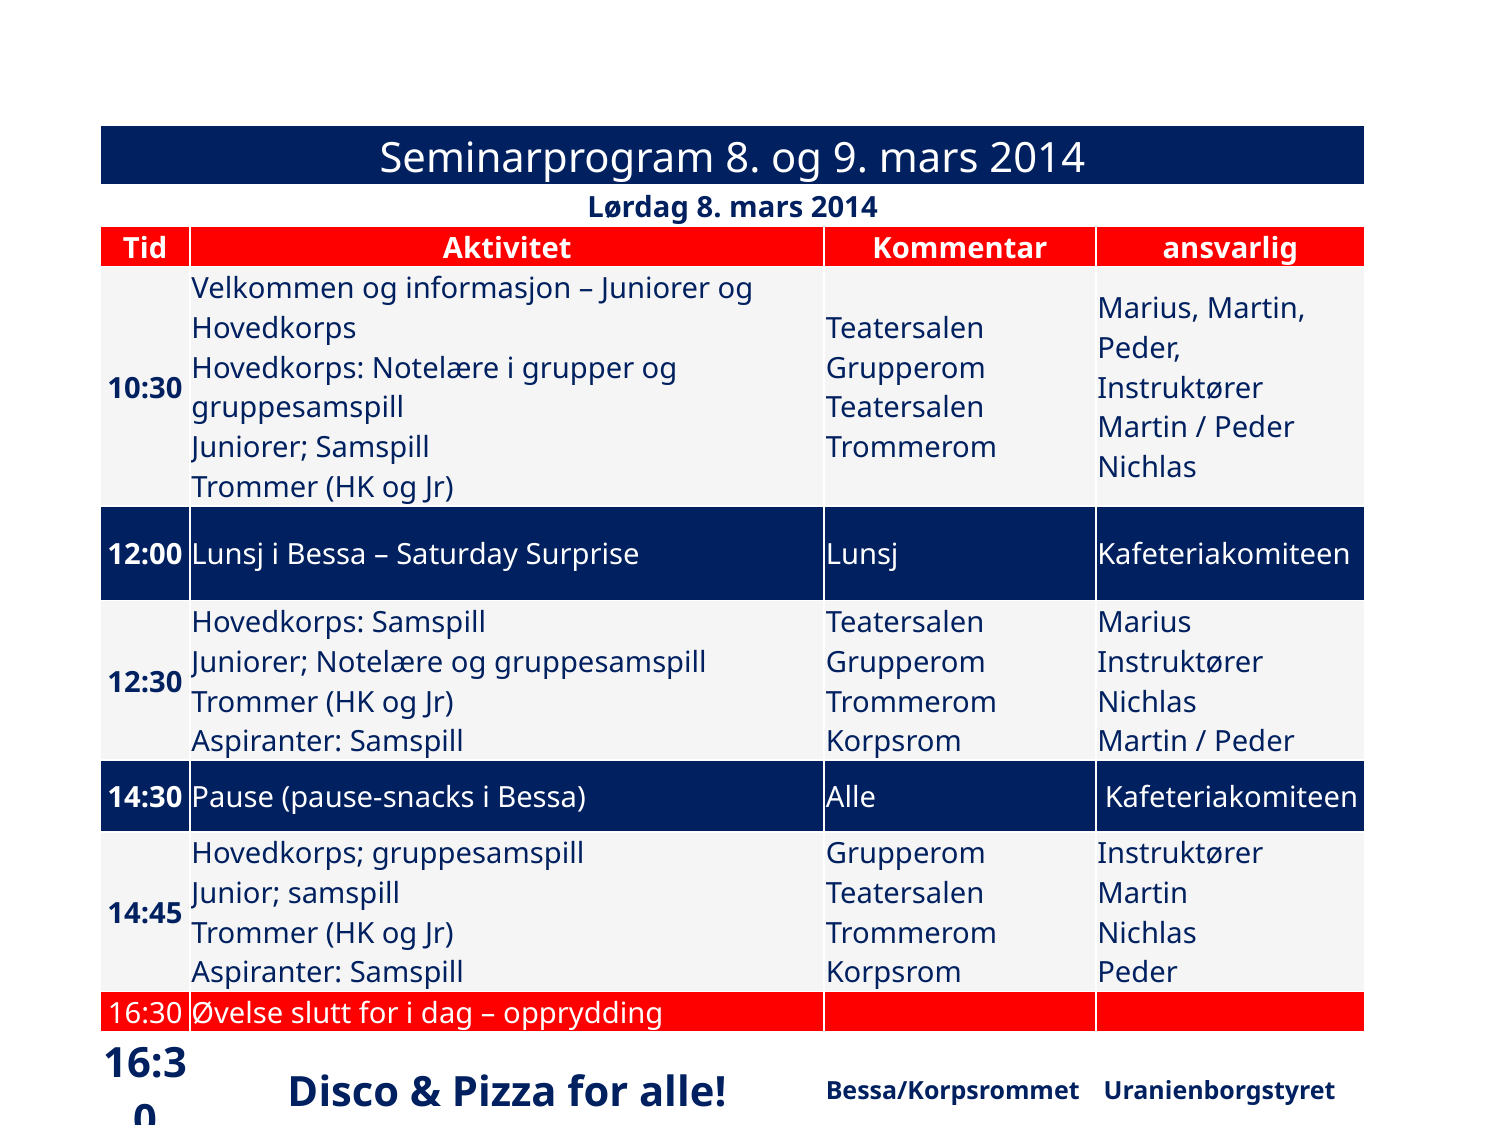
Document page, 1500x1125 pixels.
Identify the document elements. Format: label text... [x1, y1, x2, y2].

table_cell Hovedkorps; gruppesamspill Junior; samspill Trommer (HK og Jr) Aspiranter: Samspill [191, 833, 823, 991]
table_cell Aktivitet [191, 227, 823, 266]
table_cell Alle [825, 761, 1095, 831]
table_cell Lunsj i Bessa – Saturday Surprise [191, 507, 823, 600]
table_cell 14:45 [101, 833, 189, 991]
table_cell Hovedkorps: Samspill Juniorer; Notelære og gruppesamspill Trommer (HK og Jr) Aspiranter: Samspill [191, 601, 823, 759]
table_cell Lørdag 8. mars 2014 [101, 186, 1364, 225]
table_cell Teatersalen Grupperom Teatersalen Trommerom [825, 267, 1095, 505]
table_cell Instruktører Martin Nichlas Peder [1097, 833, 1364, 991]
table_cell [825, 992, 1095, 1031]
table_cell 12:30 [101, 601, 189, 759]
table_cell 16:30 [101, 1033, 189, 1125]
table_cell 16:30 [101, 992, 189, 1031]
table_cell Marius, Martin, Peder, Instruktører Martin / Peder Nichlas [1097, 267, 1364, 505]
table_cell Øvelse slutt for i dag – opprydding [191, 992, 823, 1031]
table_cell 12:00 [101, 507, 189, 600]
table_cell Lunsj [825, 507, 1095, 600]
table_cell Velkommen og informasjon – Juniorer og Hovedkorps Hovedkorps: Notelære i grupper og gruppesamspill Juniorer; Samspill Trommer (HK og Jr) [191, 267, 823, 505]
table_cell Disco & Pizza for alle! [191, 1033, 823, 1125]
table_cell Kafeteriakomiteen [1097, 761, 1364, 831]
table_header Seminarprogram 8. og 9. mars 2014 [101, 126, 1364, 184]
table_cell Bessa/Korpsrommet [825, 1033, 1095, 1125]
table_cell 10:30 [101, 267, 189, 505]
table_cell Tid [101, 227, 189, 266]
table_cell Marius Instruktører Nichlas Martin / Peder [1097, 601, 1364, 759]
table_cell Kafeteriakomiteen [1097, 507, 1364, 600]
table_cell Pause (pause-snacks i Bessa) [191, 761, 823, 831]
table_cell Grupperom Teatersalen Trommerom Korpsrom [825, 833, 1095, 991]
table_cell Uranienborgstyret [1097, 1033, 1364, 1125]
table_cell 14:30 [101, 761, 189, 831]
table_cell Kommentar [825, 227, 1095, 266]
table_cell Teatersalen Grupperom Trommerom Korpsrom [825, 601, 1095, 759]
table_cell ansvarlig [1097, 227, 1364, 266]
table_cell [1097, 992, 1364, 1031]
